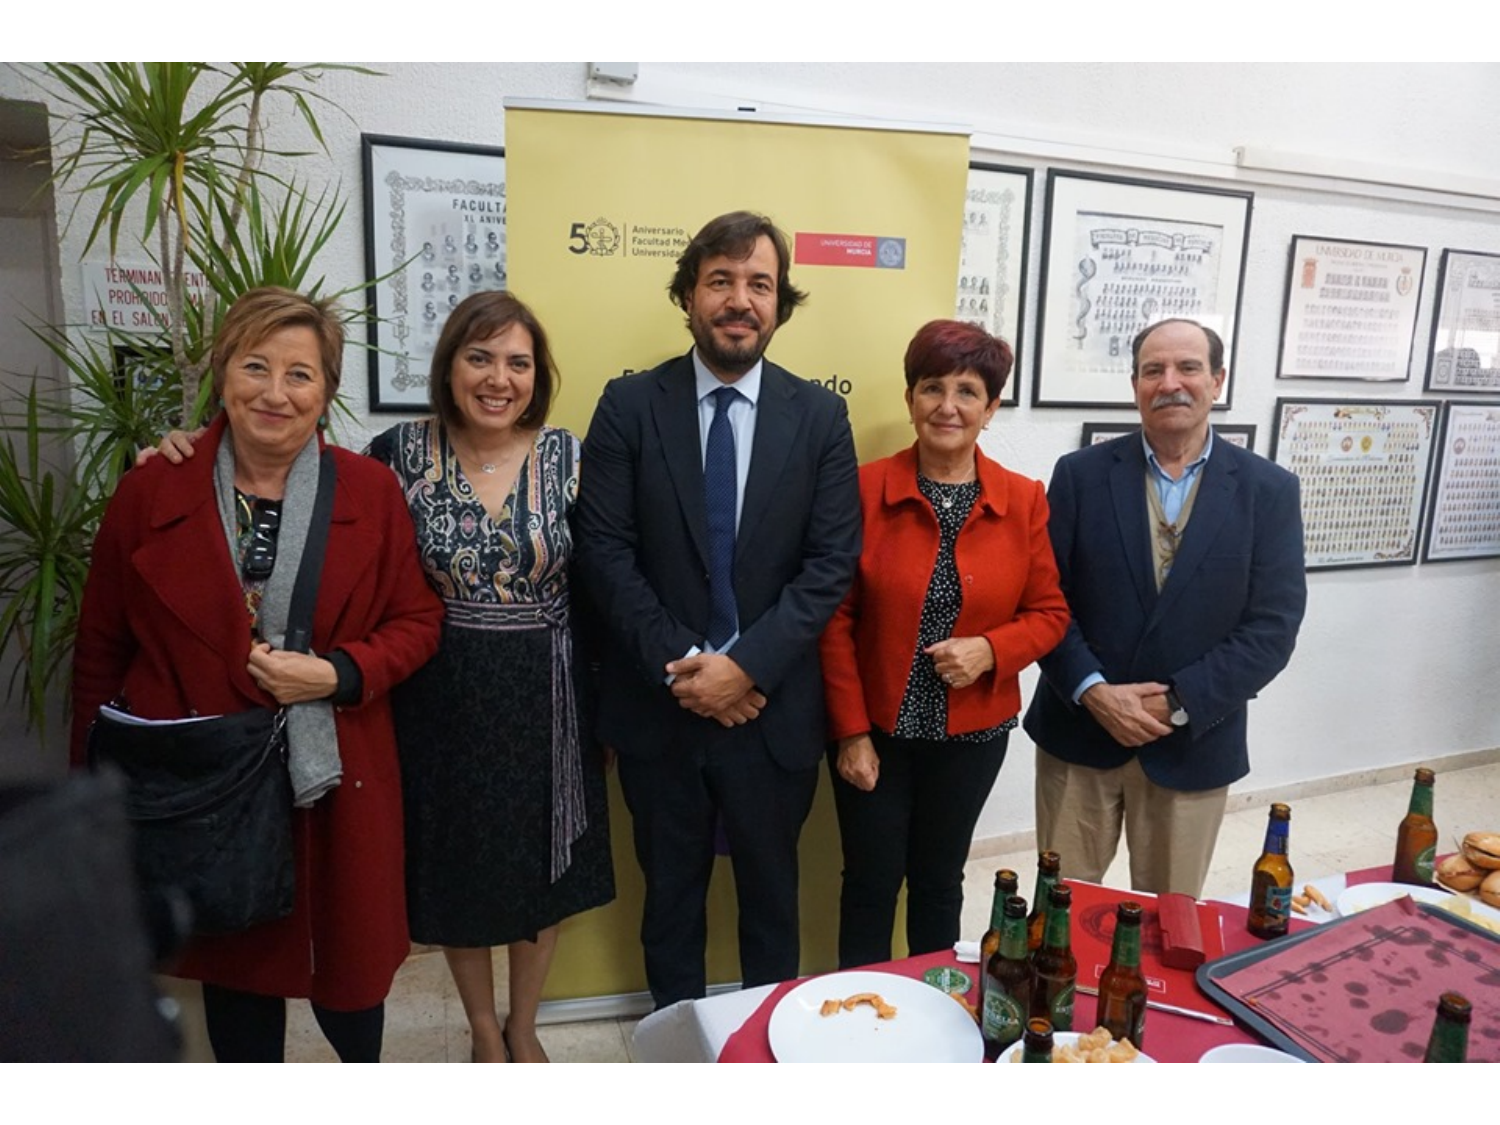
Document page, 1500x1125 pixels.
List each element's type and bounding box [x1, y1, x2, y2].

picture [0, 62, 1500, 1063]
